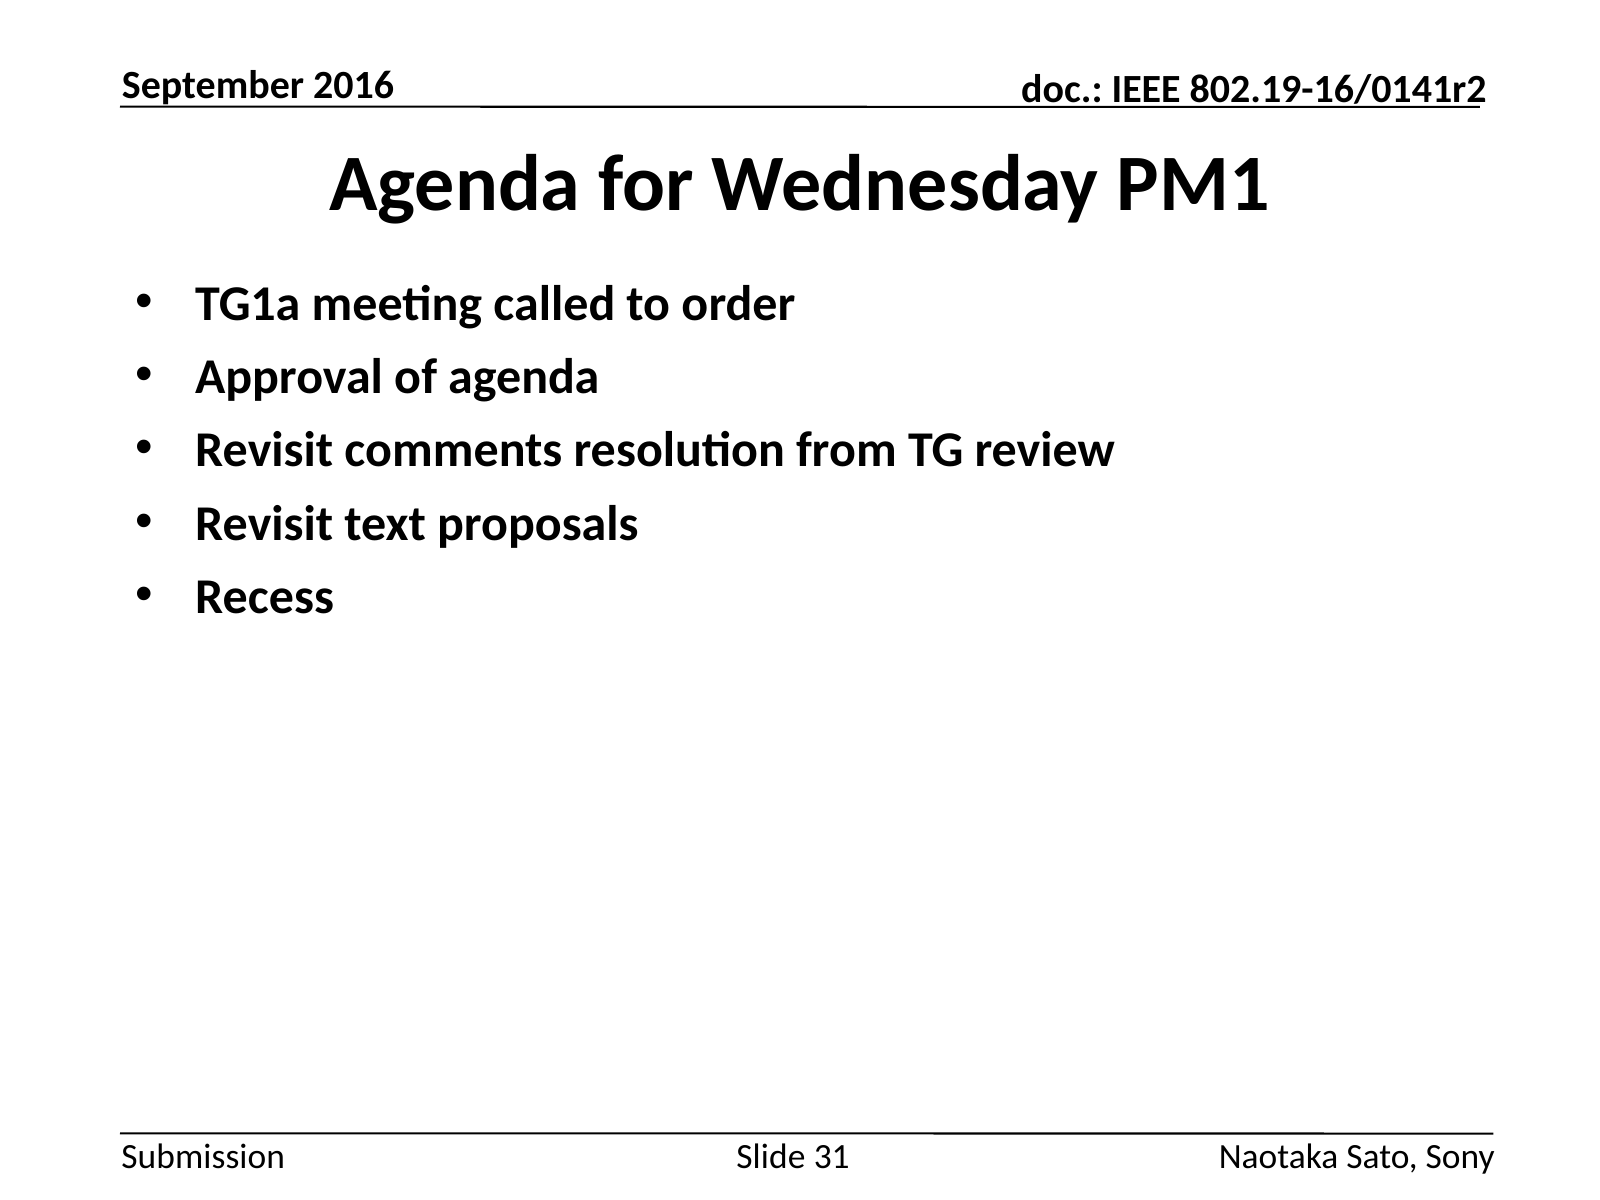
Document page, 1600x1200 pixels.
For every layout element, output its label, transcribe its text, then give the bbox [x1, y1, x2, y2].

list TG1a meeting called to order Approval of agenda Revisit comments resolution from TG review Revisit text proposals Recess [119, 262, 1480, 1126]
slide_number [121, 58, 451, 107]
slide_number Slide 31 [733, 1132, 854, 1197]
title Agenda for Wednesday PM1 [119, 119, 1480, 238]
footer Naotaka Sato, Sony [937, 1132, 1495, 1174]
